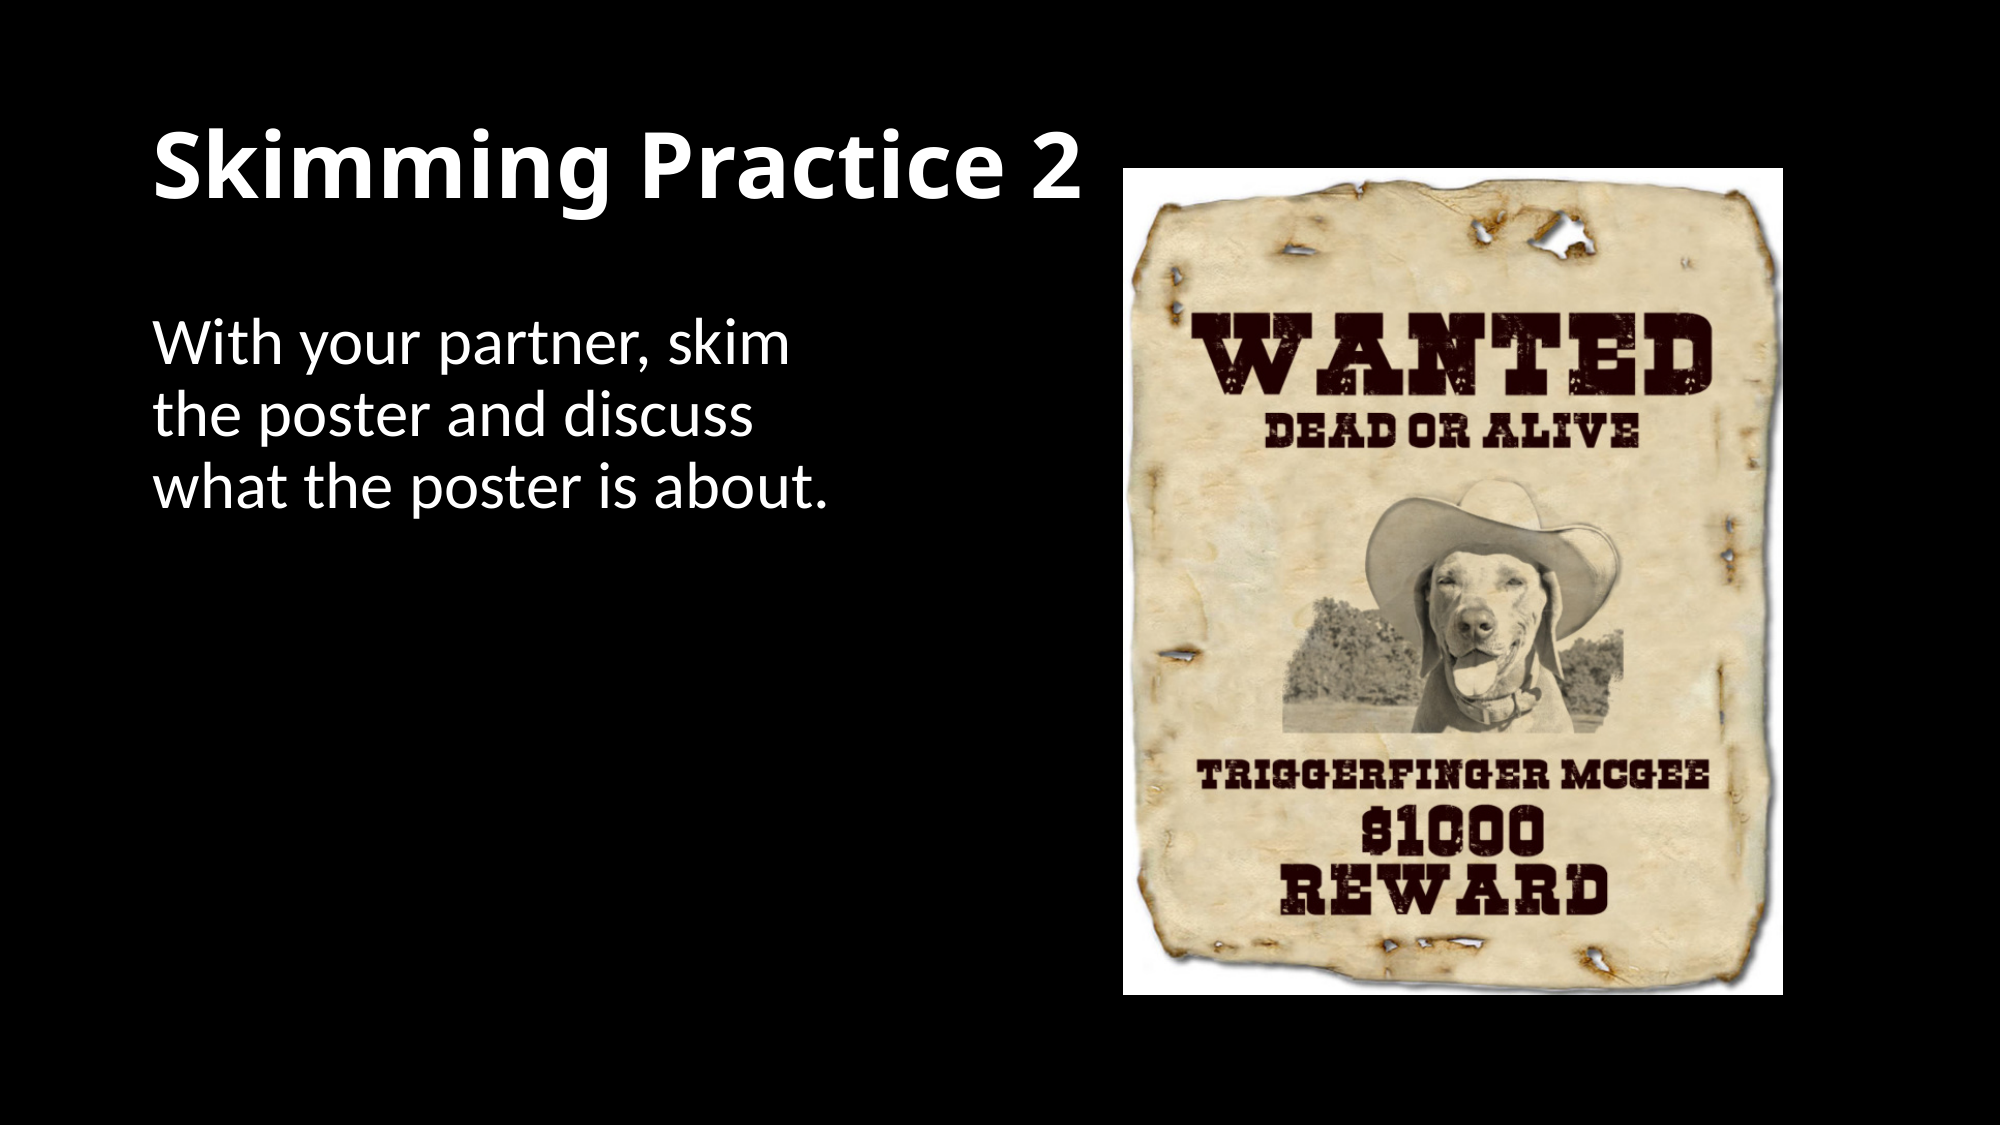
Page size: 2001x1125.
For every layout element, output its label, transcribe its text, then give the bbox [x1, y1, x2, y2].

picture [1123, 168, 1783, 995]
title Skimming Practice 2 [137, 59, 1863, 278]
list With your partner, skim the poster and discuss what the poster is about. [137, 299, 894, 1014]
